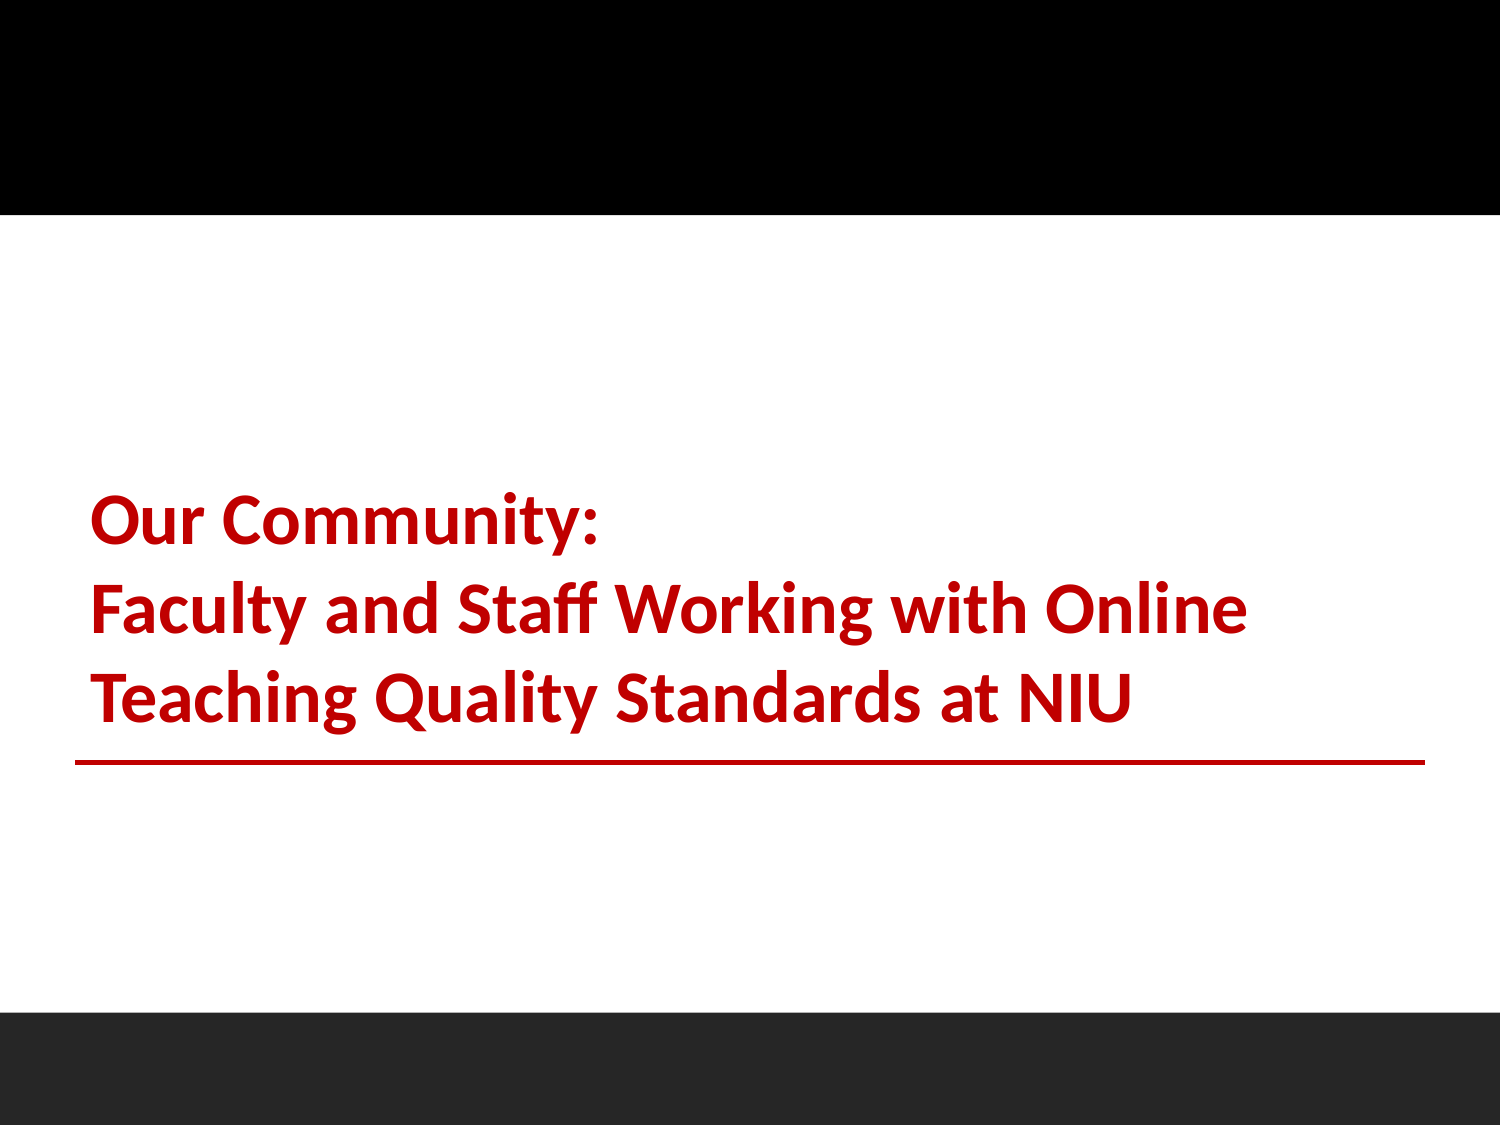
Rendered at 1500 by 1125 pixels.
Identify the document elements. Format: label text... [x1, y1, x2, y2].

title Our Community: Faculty and Staff Working with Online Teaching Quality Standards at NIU [75, 412, 1288, 745]
